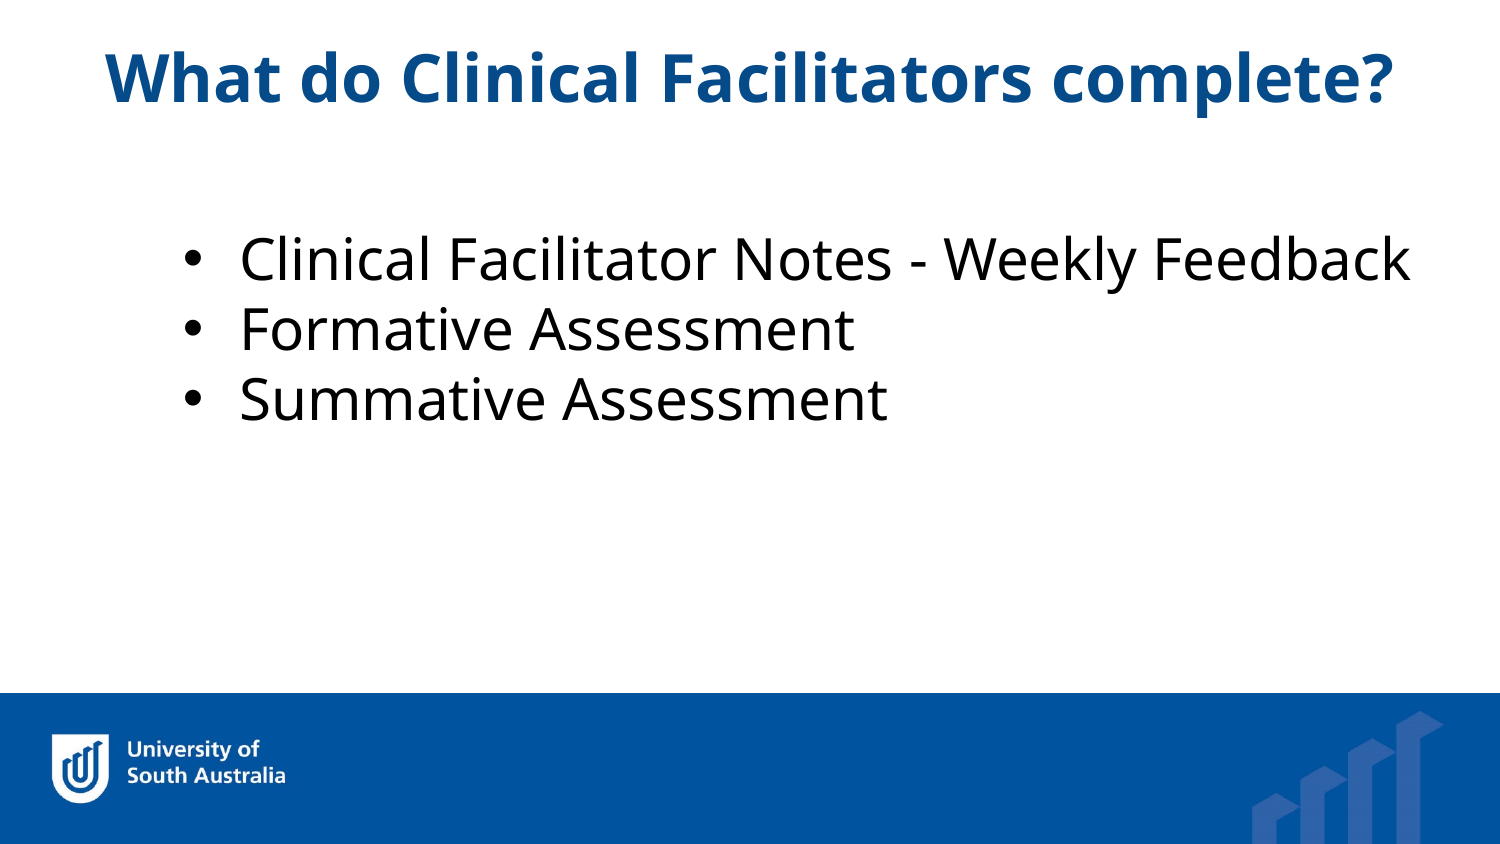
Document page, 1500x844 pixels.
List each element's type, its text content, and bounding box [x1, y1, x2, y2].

text_box What do Clinical Facilitators complete? [70, 22, 1430, 129]
picture [0, 693, 1500, 844]
text_box Clinical Facilitator Notes - Weekly Feedback Formative Assessment Summative Assessment [168, 214, 1500, 440]
